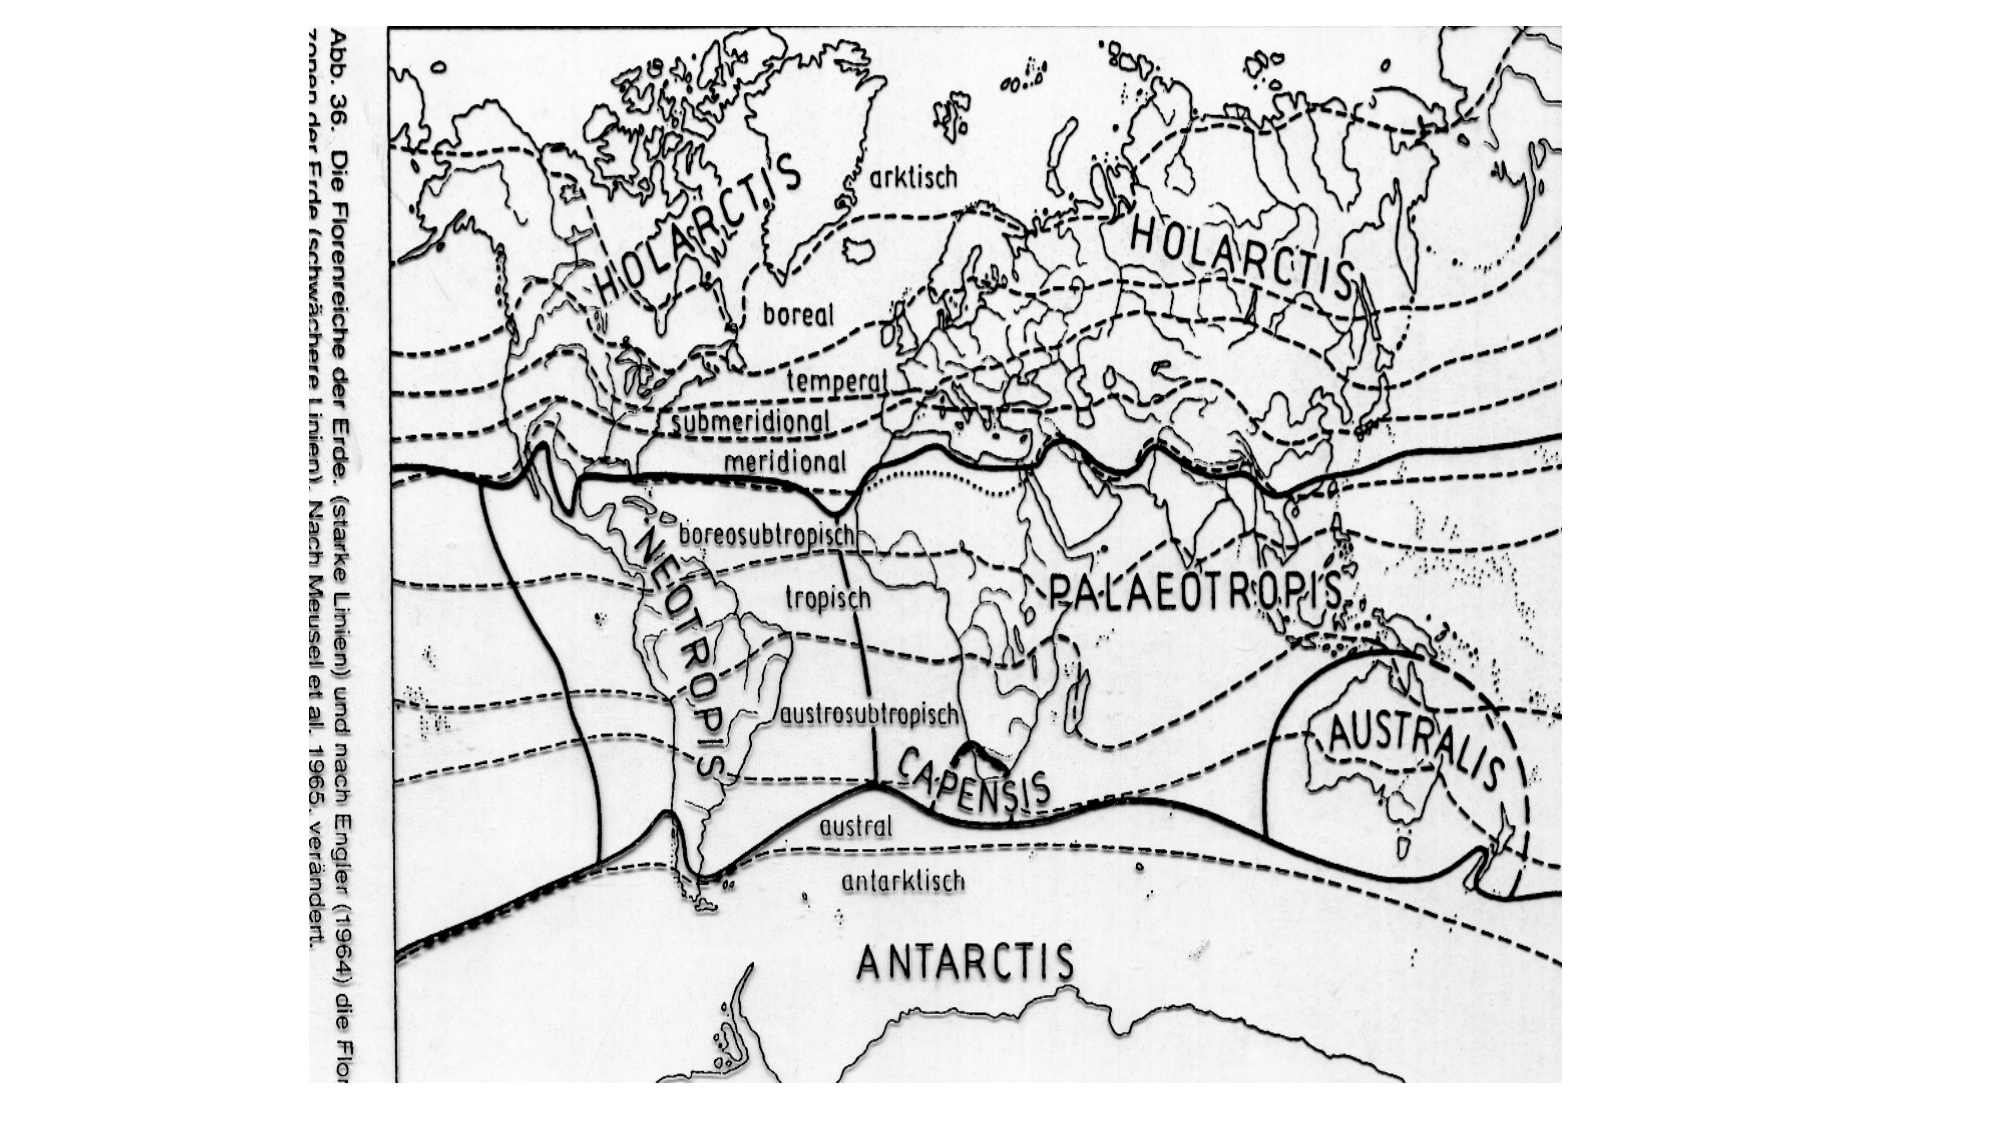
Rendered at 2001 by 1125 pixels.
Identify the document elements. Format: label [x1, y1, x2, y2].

list [309, 26, 1562, 1083]
